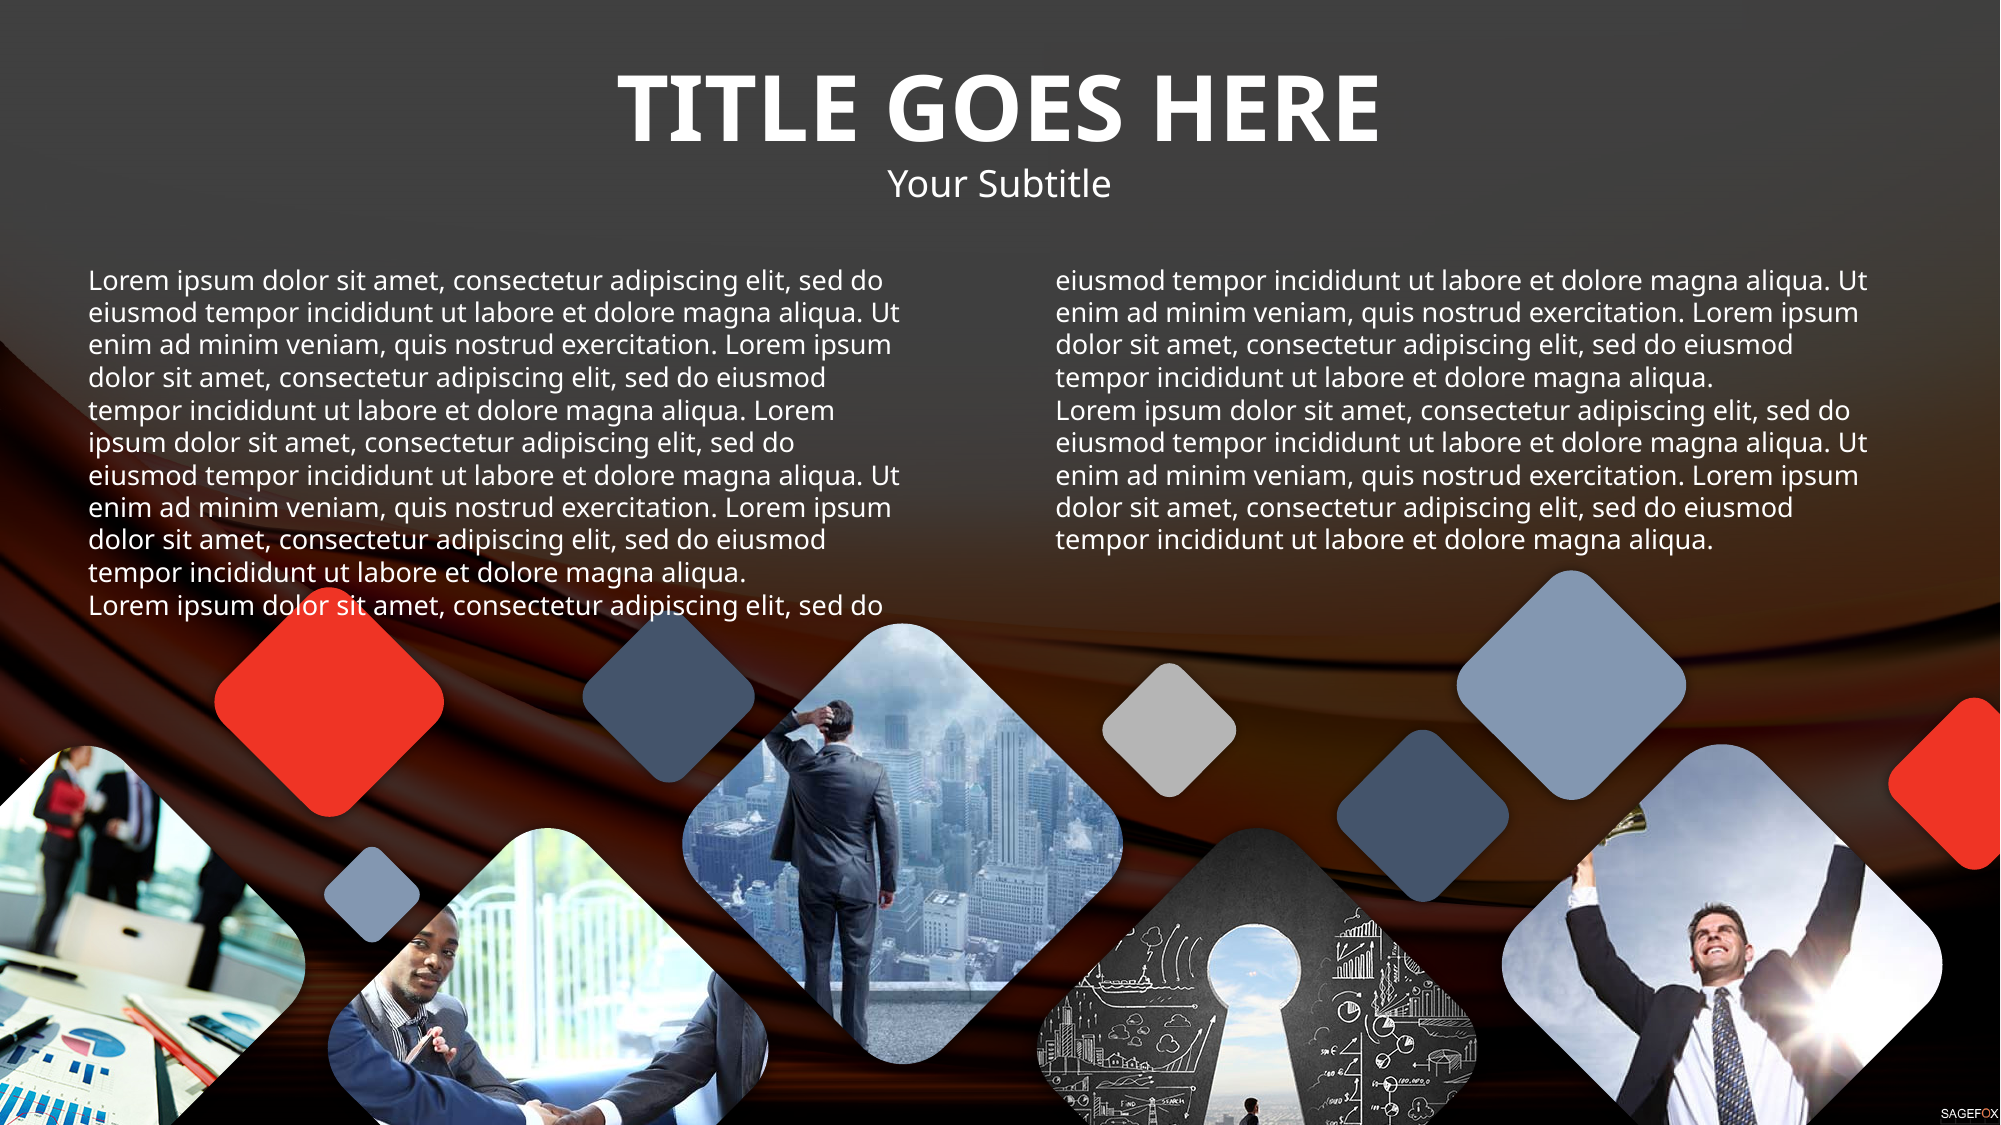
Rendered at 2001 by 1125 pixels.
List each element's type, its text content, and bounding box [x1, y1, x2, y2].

text_box Lorem ipsum dolor sit amet, consectetur adipiscing elit, sed do eiusmod tempor incididunt ut labore et dolore magna aliqua. Ut enim ad minim veniam, quis nostrud exercitation. Lorem ipsum dolor sit amet, consectetur adipiscing elit, sed do eiusmod tempor incididunt ut labore et dolore magna aliqua. Lorem ipsum dolor sit amet, consectetur adipiscing elit, sed do eiusmod tempor incididunt ut labore et dolore magna aliqua. Ut enim ad minim veniam, quis nostrud exercitation. Lorem ipsum dolor sit amet, consectetur adipiscing elit, sed do eiusmod tempor incididunt ut labore et dolore magna aliqua. Lorem ipsum dolor sit amet, consectetur adipiscing elit, sed do eiusmod tempor incididunt ut labore et dolore magna aliqua. Ut enim ad minim veniam, quis nostrud exercitation. Lorem ipsum dolor sit amet, consectetur adipiscing elit, sed do eiusmod tempor incididunt ut labore et dolore magna aliqua. Lorem ipsum dolor sit amet, consectetur adipiscing elit, sed do eiusmod tempor incididunt ut labore et dolore magna aliqua. Ut enim ad minim veniam, quis nostrud exercitation. Lorem ipsum dolor sit amet, consectetur adipiscing elit, sed do eiusmod tempor incididunt ut labore et dolore magna aliqua. [73, 255, 1888, 643]
text_box [1887, 696, 2000, 871]
text_box [1035, 827, 1479, 1125]
text_box [1101, 662, 1238, 799]
text_box TITLE GOES HERE Your Subtitle [548, 42, 1452, 212]
text_box [213, 643, 445, 818]
text_box [1455, 643, 1688, 801]
picture [0, 0, 2001, 1125]
text_box [1500, 743, 1944, 1125]
text_box [326, 827, 770, 1125]
text_box [1335, 728, 1510, 903]
text_box [681, 643, 1125, 1066]
text_box [0, 744, 307, 1125]
text_box [323, 845, 421, 944]
text_box [581, 643, 756, 784]
